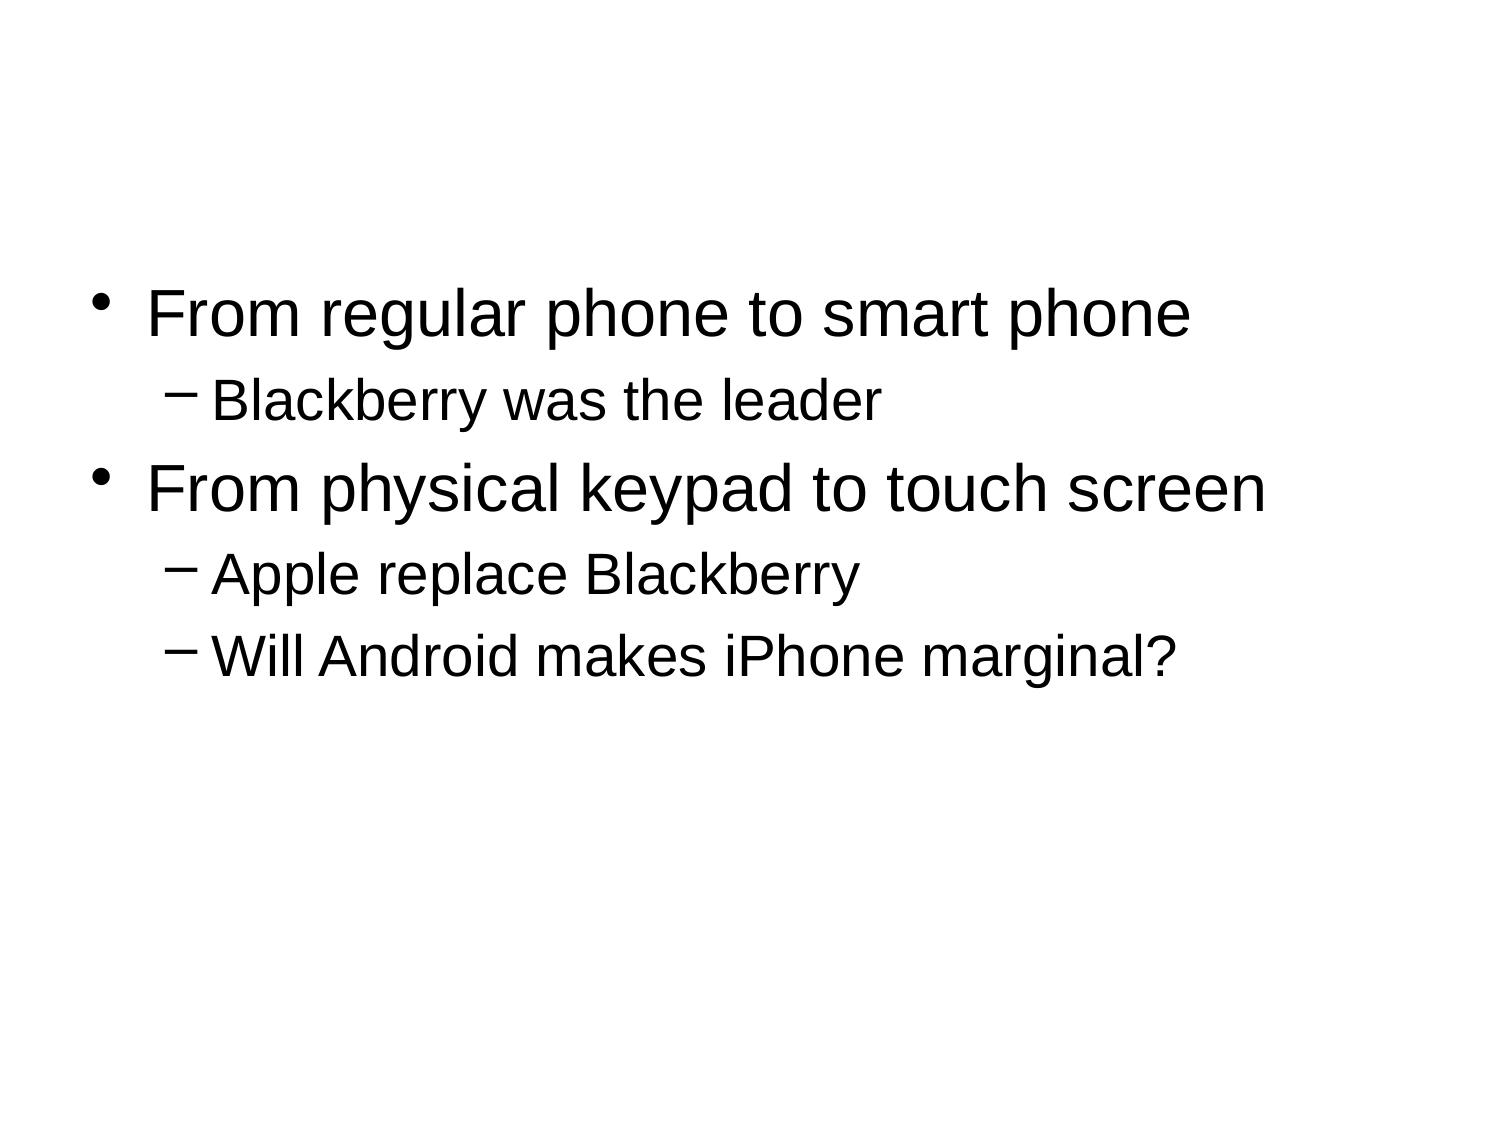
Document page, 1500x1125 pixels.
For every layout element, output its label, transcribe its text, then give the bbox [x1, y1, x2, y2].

list From regular phone to smart phone Blackberry was the leader From physical keypad to touch screen Apple replace Blackberry Will Android makes iPhone marginal? [75, 262, 1425, 1005]
